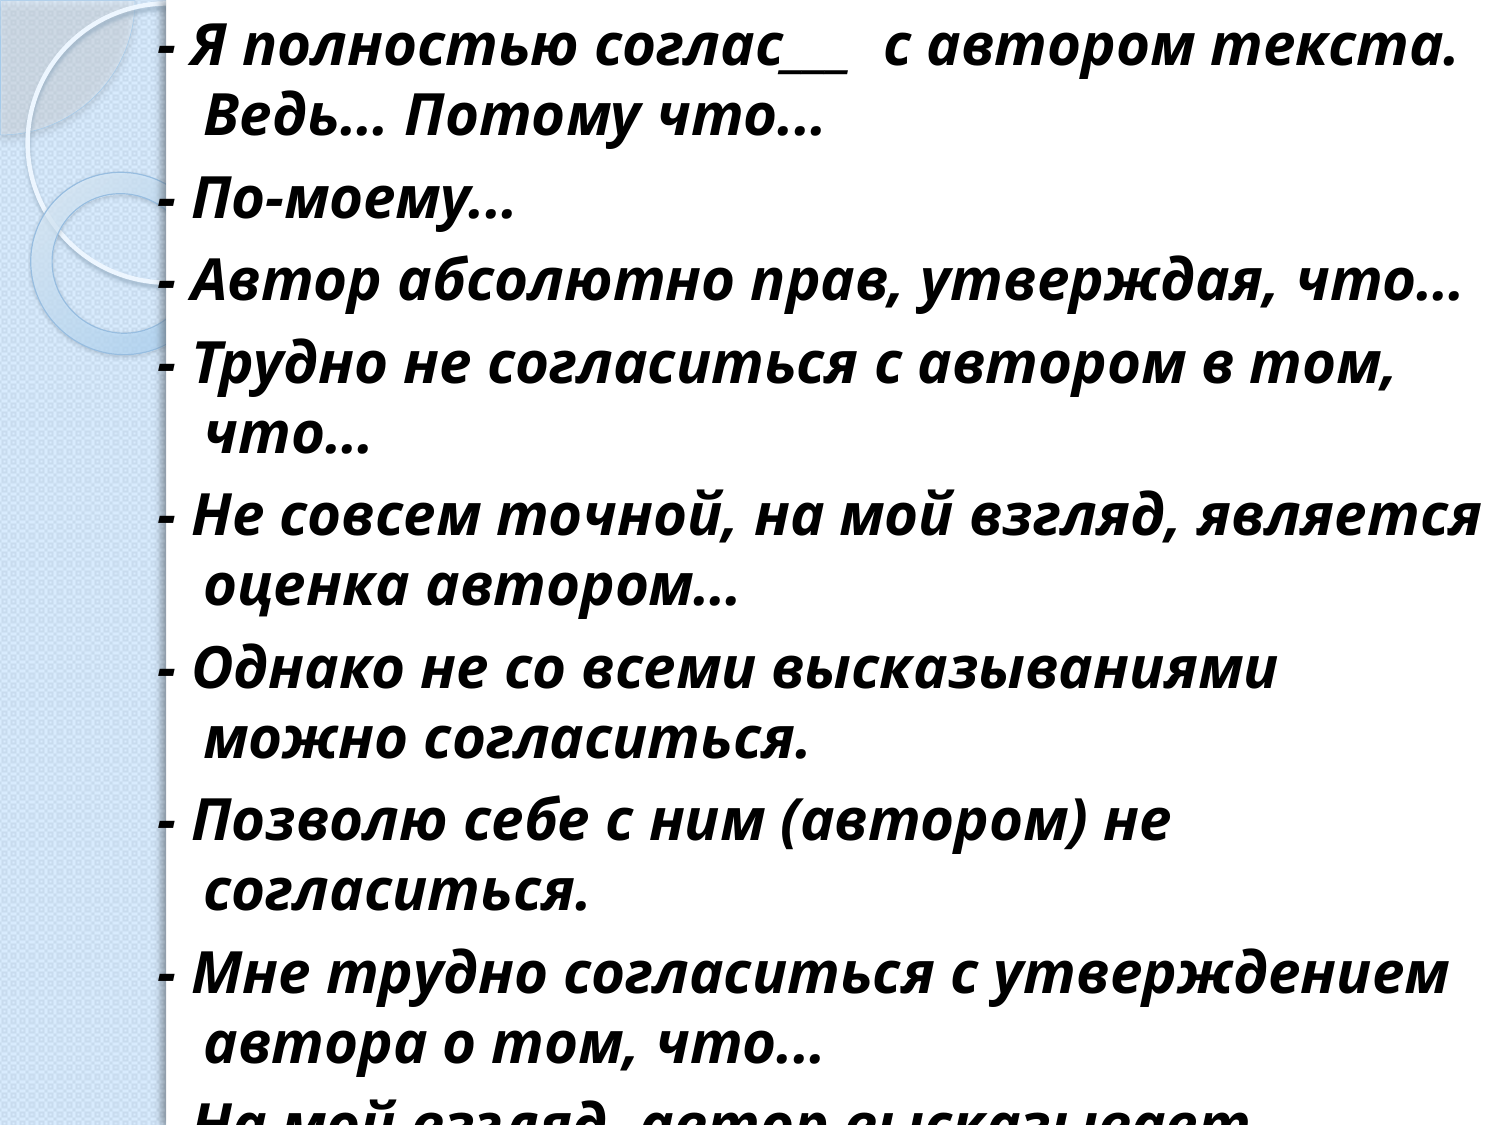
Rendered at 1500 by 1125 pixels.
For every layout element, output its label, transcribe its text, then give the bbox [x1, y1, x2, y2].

list - Я полностью соглас___ с автором текста. Ведь... Потому что... - По-моему... - Автор абсолютно прав, утверждая, что… - Трудно не согласиться с автором в том, что… - Не совсем точной, на мой взгляд, является оценка автором… - Однако не со всеми высказываниями можно согласиться. - Позволю себе с ним (автором) не согласиться. - Мне трудно согласиться с утверждением автора о том, что... - На мой взгляд, автор высказывает спорное мнение о том, что... [128, 0, 1500, 1067]
